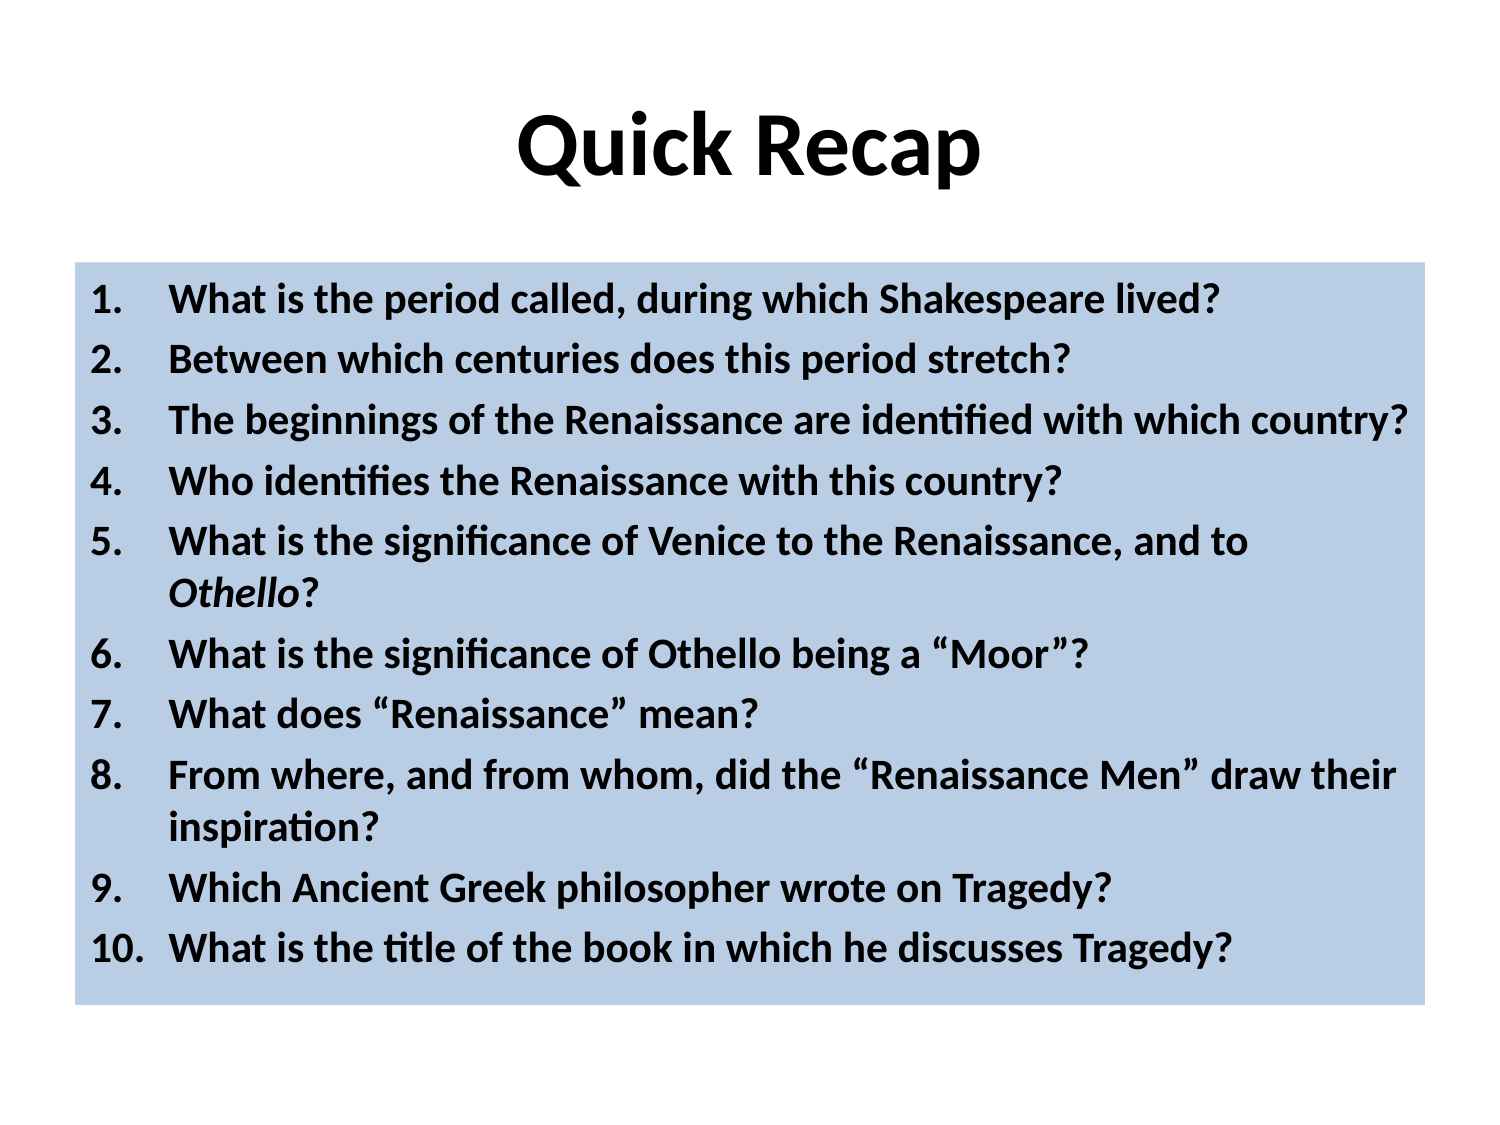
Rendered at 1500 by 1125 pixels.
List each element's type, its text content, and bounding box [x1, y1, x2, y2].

title Quick Recap [75, 45, 1425, 233]
list What is the period called, during which Shakespeare lived? Between which centuries does this period stretch? The beginnings of the Renaissance are identified with which country? Who identifies the Renaissance with this country? What is the significance of Venice to the Renaissance, and to Othello? What is the significance of Othello being a “Moor”? What does “Renaissance” mean? From where, and from whom, did the “Renaissance Men” draw their inspiration? Which Ancient Greek philosopher wrote on Tragedy? What is the title of the book in which he discusses Tragedy? [75, 262, 1425, 1005]
